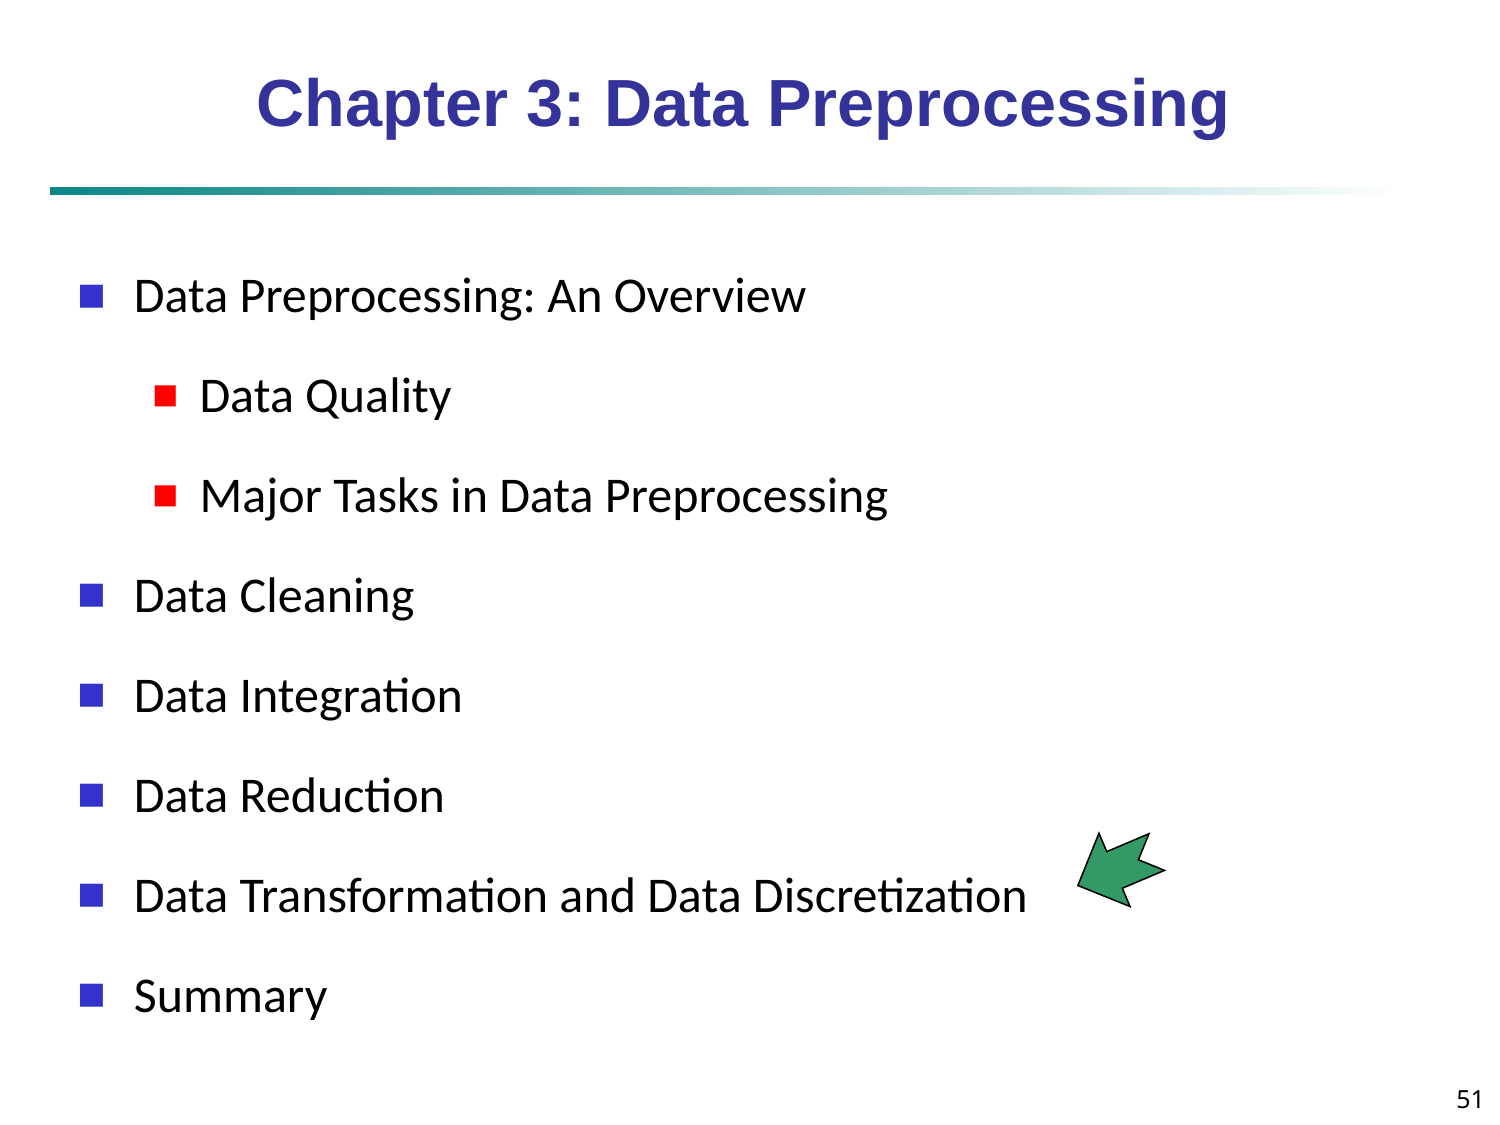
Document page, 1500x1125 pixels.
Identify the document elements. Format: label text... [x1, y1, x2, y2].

text_box [1077, 833, 1165, 907]
list Data Preprocessing: An Overview Data Quality Major Tasks in Data Preprocessing Data Cleaning Data Integration Data Reduction Data Transformation and Data Discretization Summary [62, 224, 1413, 1063]
text_box 51 [1187, 1062, 1500, 1125]
title Chapter 3: Data Preprocessing [24, 50, 1463, 150]
